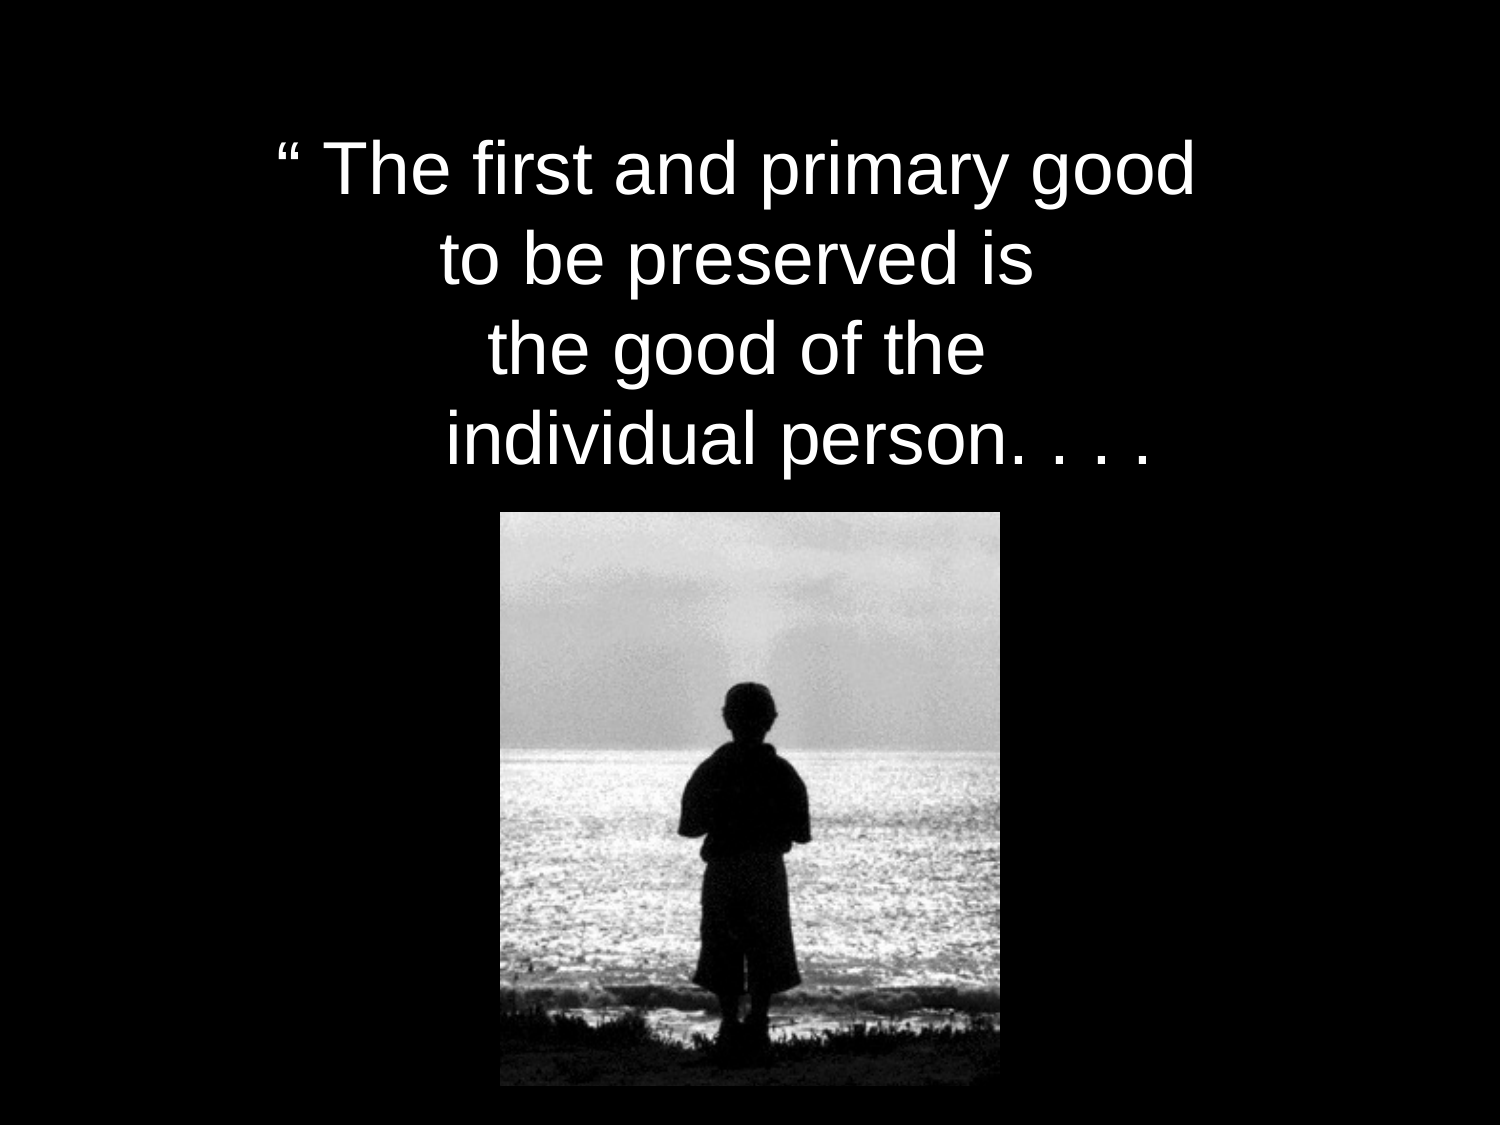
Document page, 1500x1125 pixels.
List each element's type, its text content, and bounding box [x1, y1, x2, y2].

text_box “ The first and primary good to be preserved is the good of the individual person. . . . [200, 112, 1275, 488]
picture [499, 512, 1001, 1086]
